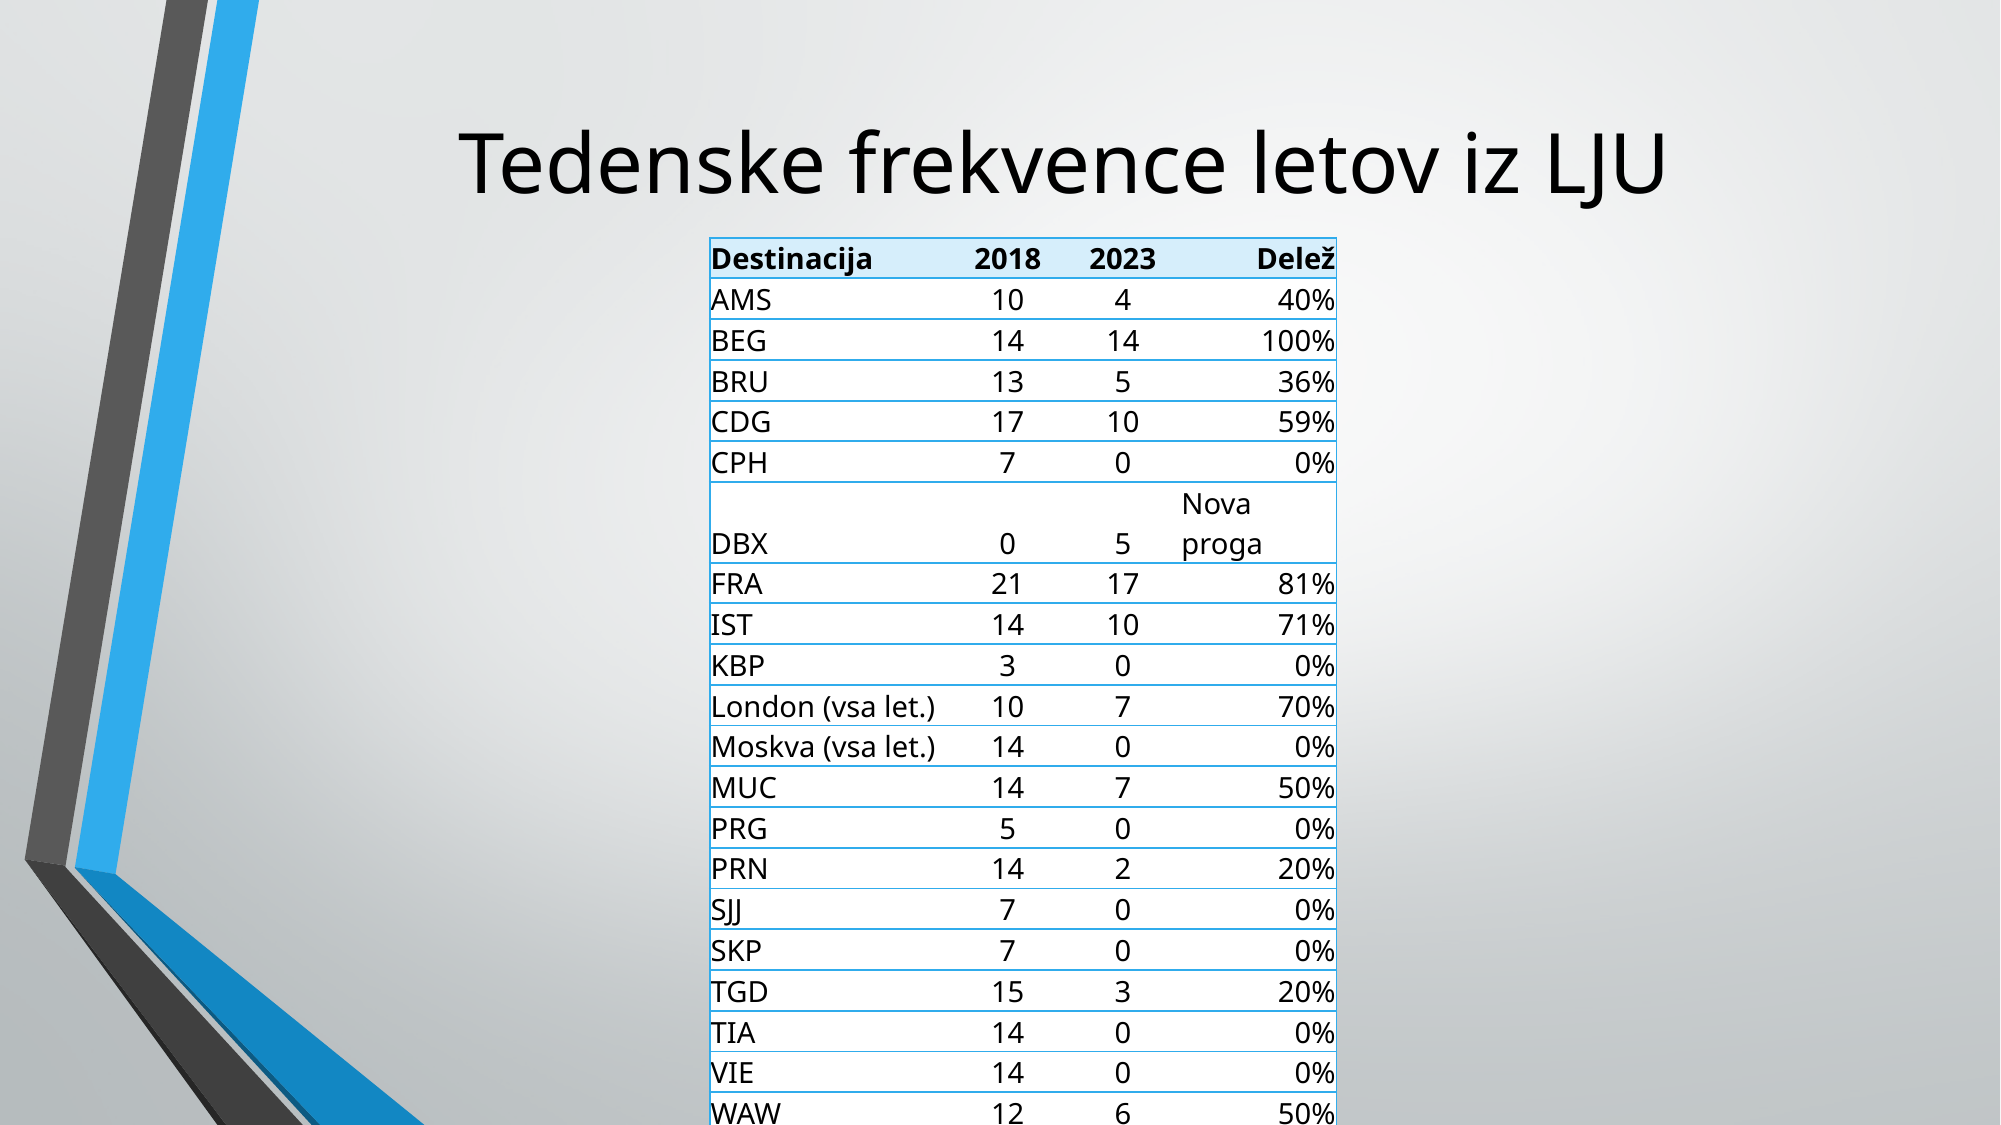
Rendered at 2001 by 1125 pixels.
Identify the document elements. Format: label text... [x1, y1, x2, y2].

table_cell BEG [711, 320, 950, 359]
table_cell 7 [1065, 767, 1181, 806]
table_cell 0 [1065, 930, 1181, 969]
table_cell 21 [950, 564, 1065, 602]
table_cell 0% [1181, 930, 1336, 969]
table_cell Moskva (vsa let.) [711, 726, 950, 765]
table_cell 14 [950, 849, 1065, 888]
table_cell SJJ [711, 889, 950, 928]
table_cell DBX [711, 483, 950, 562]
table_cell 50% [1181, 1093, 1336, 1125]
table_cell WAW [711, 1093, 950, 1125]
table_header 2018 [950, 239, 1065, 277]
table_header 2023 [1065, 239, 1181, 277]
table_cell PRN [711, 849, 950, 888]
table_cell TIA [711, 1012, 950, 1051]
table_cell IST [711, 604, 950, 643]
table_cell 10 [950, 279, 1065, 318]
table_cell 14 [1065, 320, 1181, 359]
table_cell 0% [1181, 726, 1336, 765]
table_cell 0 [1065, 889, 1181, 928]
table_cell FRA [711, 564, 950, 602]
table_cell 0 [950, 483, 1065, 562]
table_cell 20% [1181, 849, 1336, 888]
table_cell CDG [711, 402, 950, 440]
table_cell TGD [711, 971, 950, 1010]
table_cell 0 [1065, 808, 1181, 847]
table_cell 7 [950, 889, 1065, 928]
table_cell 17 [950, 402, 1065, 440]
table_cell 0 [1065, 645, 1181, 684]
table_cell 10 [1065, 402, 1181, 440]
table_cell 100% [1181, 320, 1336, 359]
table_cell 2 [1065, 849, 1181, 888]
table_cell 0 [1065, 1052, 1181, 1091]
table_cell 36% [1181, 361, 1336, 400]
table_cell 59% [1181, 402, 1336, 440]
table_cell 14 [950, 726, 1065, 765]
table_cell 17 [1065, 564, 1181, 602]
table_cell 0% [1181, 808, 1336, 847]
table_cell 3 [1065, 971, 1181, 1010]
table_cell 50% [1181, 767, 1336, 806]
table_cell 14 [950, 1012, 1065, 1051]
table_cell 7 [950, 442, 1065, 481]
table_cell 0% [1181, 442, 1336, 481]
table_cell KBP [711, 645, 950, 684]
table_cell 5 [1065, 361, 1181, 400]
table_cell BRU [711, 361, 950, 400]
table_cell 0% [1181, 645, 1336, 684]
table_cell 20% [1181, 971, 1336, 1010]
table_cell 10 [950, 686, 1065, 725]
table_cell 5 [1065, 483, 1181, 562]
table_cell MUC [711, 767, 950, 806]
table_header Delež [1181, 239, 1336, 277]
table_cell 14 [950, 320, 1065, 359]
table_cell PRG [711, 808, 950, 847]
table_cell 14 [950, 604, 1065, 643]
table_cell 0% [1181, 1012, 1336, 1051]
table_cell 0 [1065, 1012, 1181, 1051]
table_cell 0% [1181, 1052, 1336, 1091]
table_cell 0 [1065, 726, 1181, 765]
table_cell 13 [950, 361, 1065, 400]
table_cell 12 [950, 1093, 1065, 1125]
table_cell 15 [950, 971, 1065, 1010]
table_cell 70% [1181, 686, 1336, 725]
table_cell SKP [711, 930, 950, 969]
table_cell London (vsa let.) [711, 686, 950, 725]
table_cell 14 [950, 1052, 1065, 1091]
table_cell VIE [711, 1052, 950, 1091]
table_cell 5 [950, 808, 1065, 847]
table_header Destinacija [711, 239, 950, 277]
table_cell 0% [1181, 889, 1336, 928]
table_cell 81% [1181, 564, 1336, 602]
table_cell 3 [950, 645, 1065, 684]
table_cell 0 [1065, 442, 1181, 481]
table_cell CPH [711, 442, 950, 481]
table_cell 10 [1065, 604, 1181, 643]
table_cell Nova proga [1181, 483, 1336, 562]
table_cell 4 [1065, 279, 1181, 318]
table_cell 40% [1181, 279, 1336, 318]
table_cell 7 [1065, 686, 1181, 725]
table_cell 7 [950, 930, 1065, 969]
title Tedenske frekvence letov iz LJU [243, 16, 1887, 305]
table_cell 14 [950, 767, 1065, 806]
table_cell 71% [1181, 604, 1336, 643]
table_cell 6 [1065, 1093, 1181, 1125]
table_cell AMS [711, 279, 950, 318]
